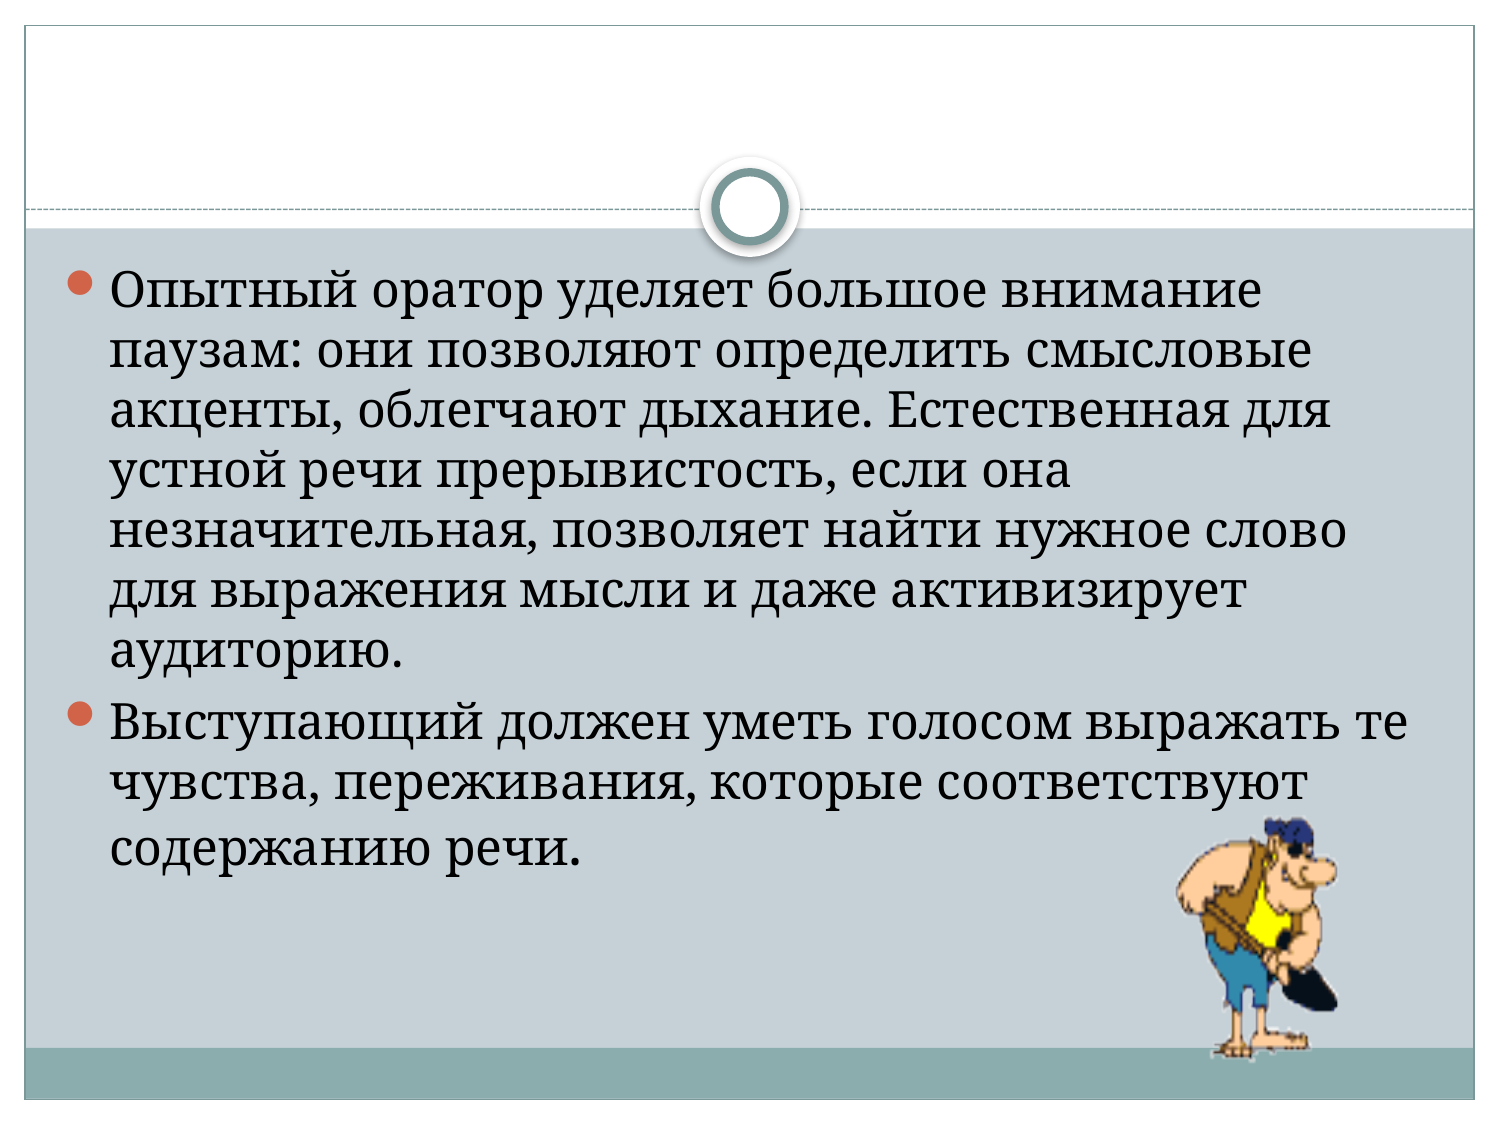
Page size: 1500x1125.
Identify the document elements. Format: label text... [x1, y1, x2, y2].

list Опытный оратор уделяет большое внимание паузам: они позволяют определить смысловые акценты, облегчают дыхание. Естественная для устной речи прерывистость, если она незначительная, позволяет найти нужное слово для выражения мысли и даже активизирует аудиторию. Выступающий должен уметь голосом выражать те чувства, переживания, которые соответствуют содержанию речи. [49, 250, 1445, 1001]
picture [1030, 691, 1407, 1072]
